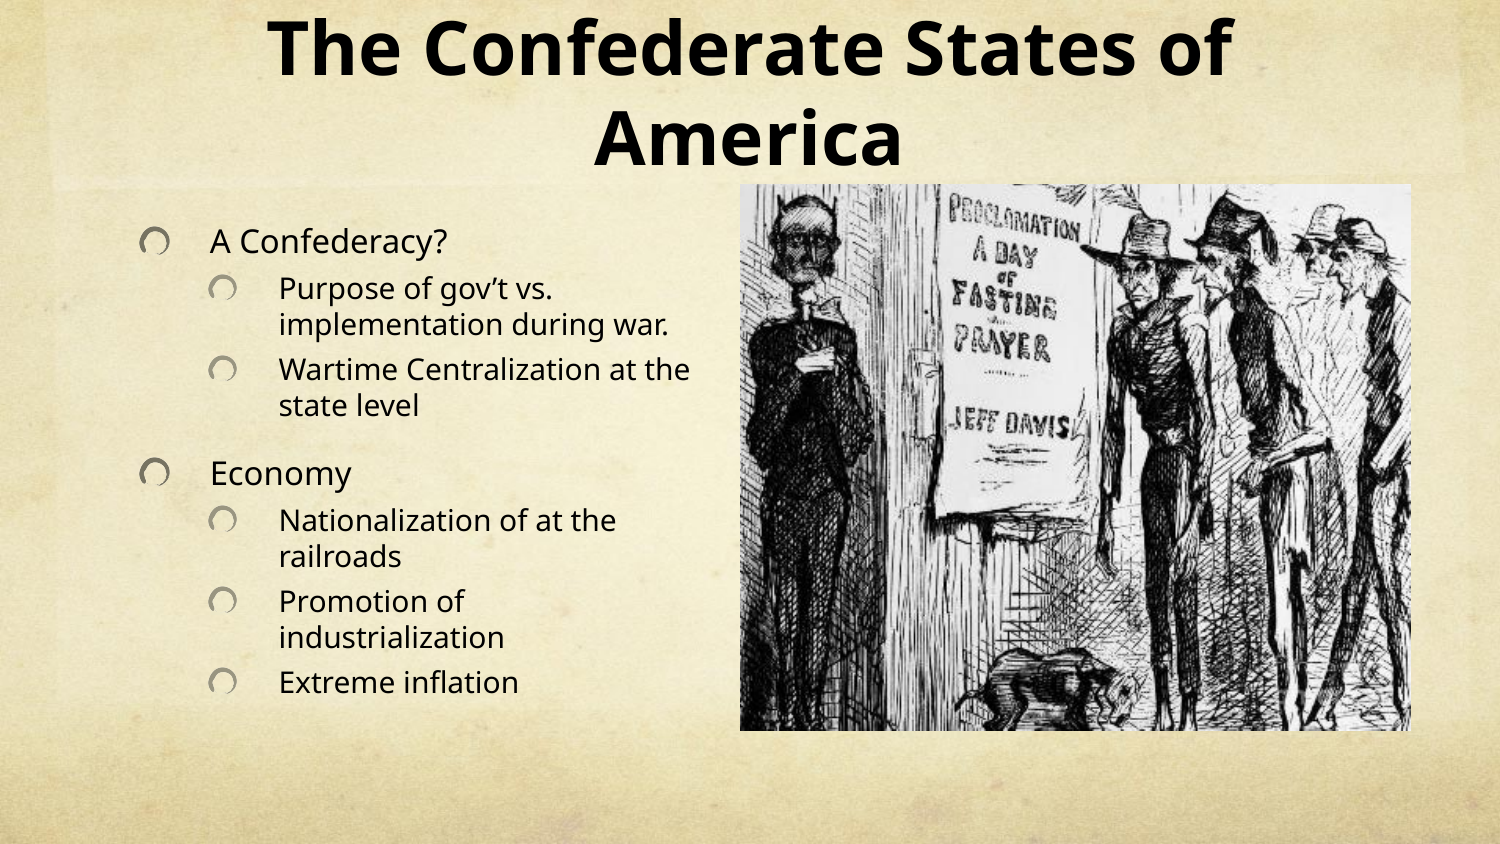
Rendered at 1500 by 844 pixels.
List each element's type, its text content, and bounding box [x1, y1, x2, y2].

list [739, 171, 1411, 744]
list A Confederacy? Purpose of gov’t vs. implementation during war. Wartime Centralization at the state level Economy Nationalization of at the railroads Promotion of industrialization Extreme inflation [124, 213, 710, 713]
picture [0, 0, 1500, 844]
title The Confederate States of America [150, 36, 1350, 144]
